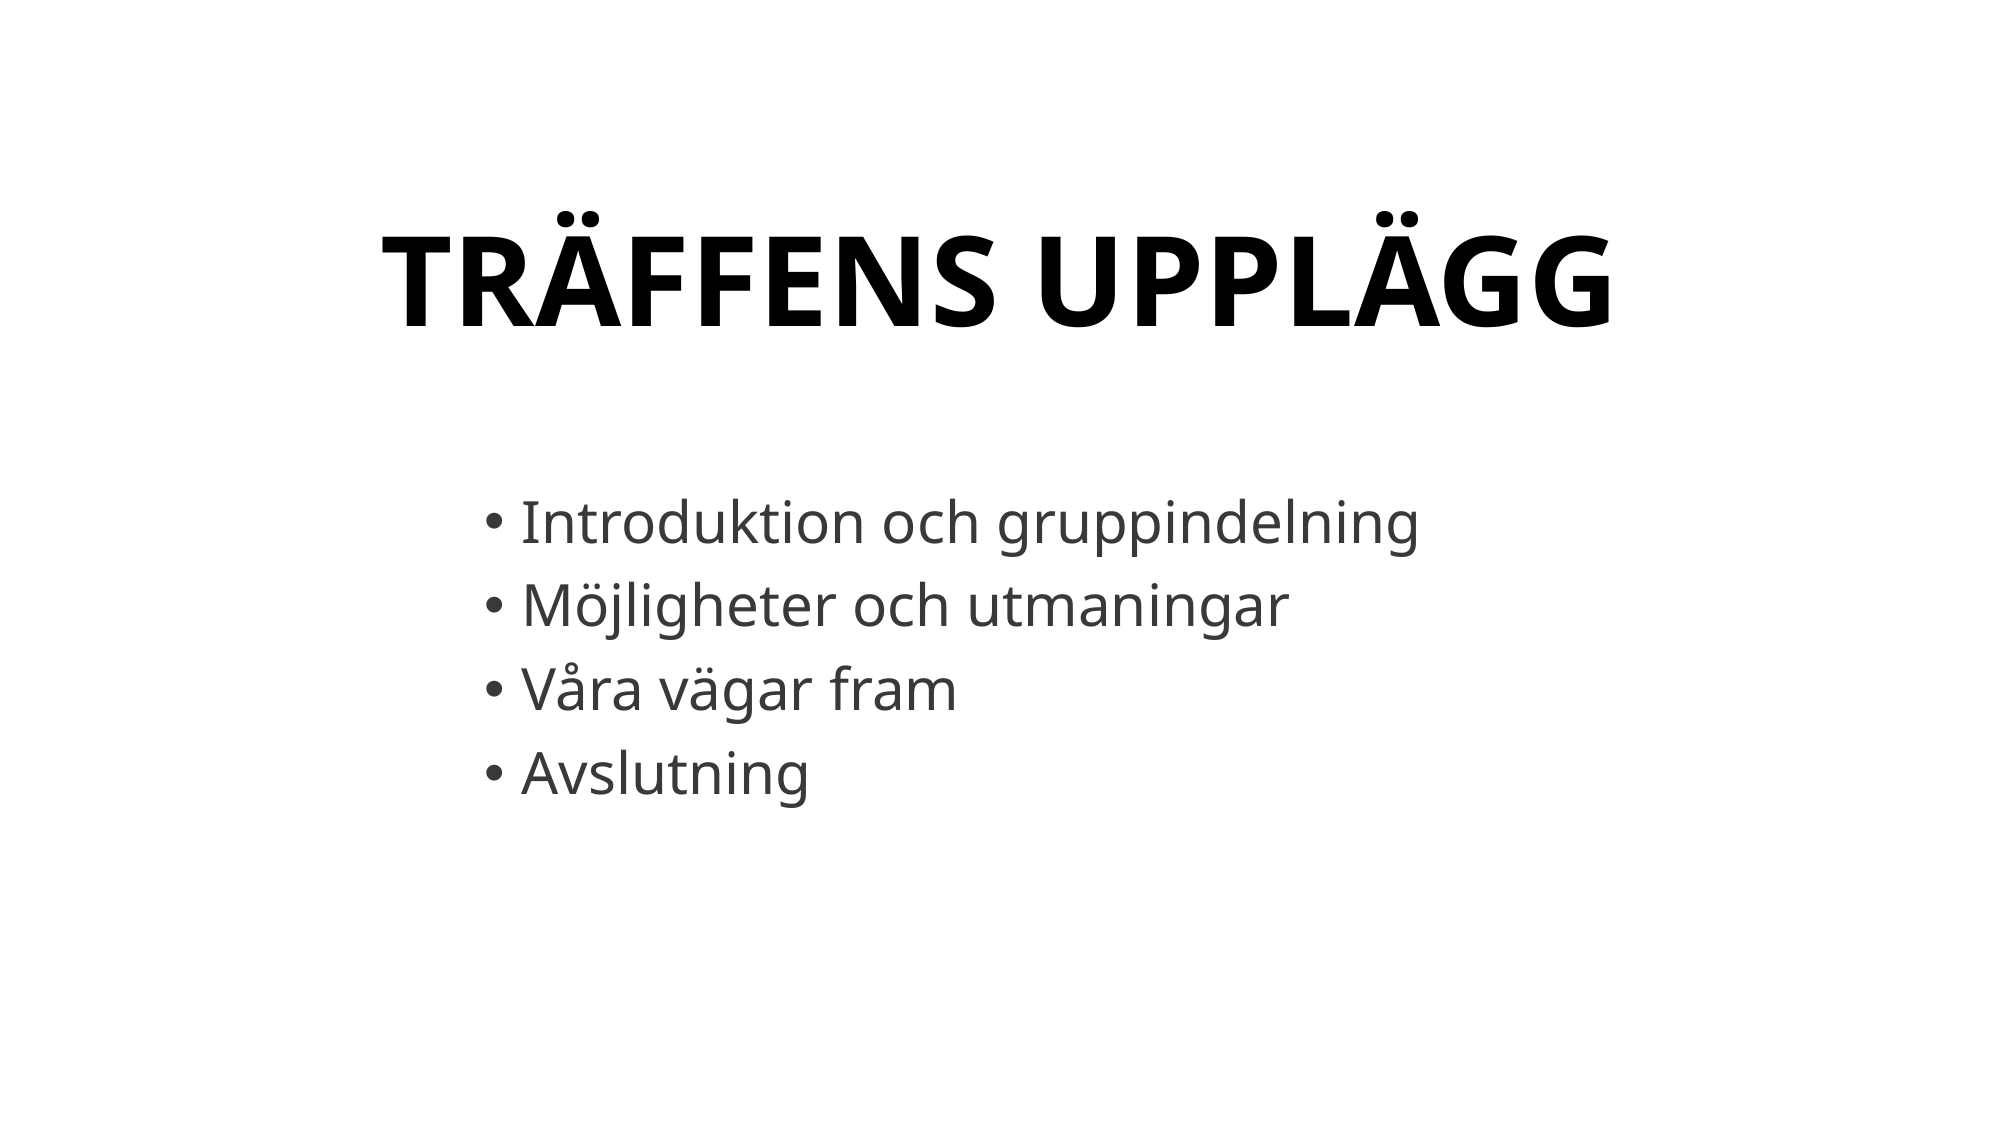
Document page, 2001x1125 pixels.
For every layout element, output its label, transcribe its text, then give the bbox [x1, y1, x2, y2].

title TRÄFFENS UPPLÄGG [137, 176, 1863, 395]
list Introduktion och gruppindelning Möjligheter och utmaningar Våra vägar fram Avslutning [469, 394, 1535, 1109]
